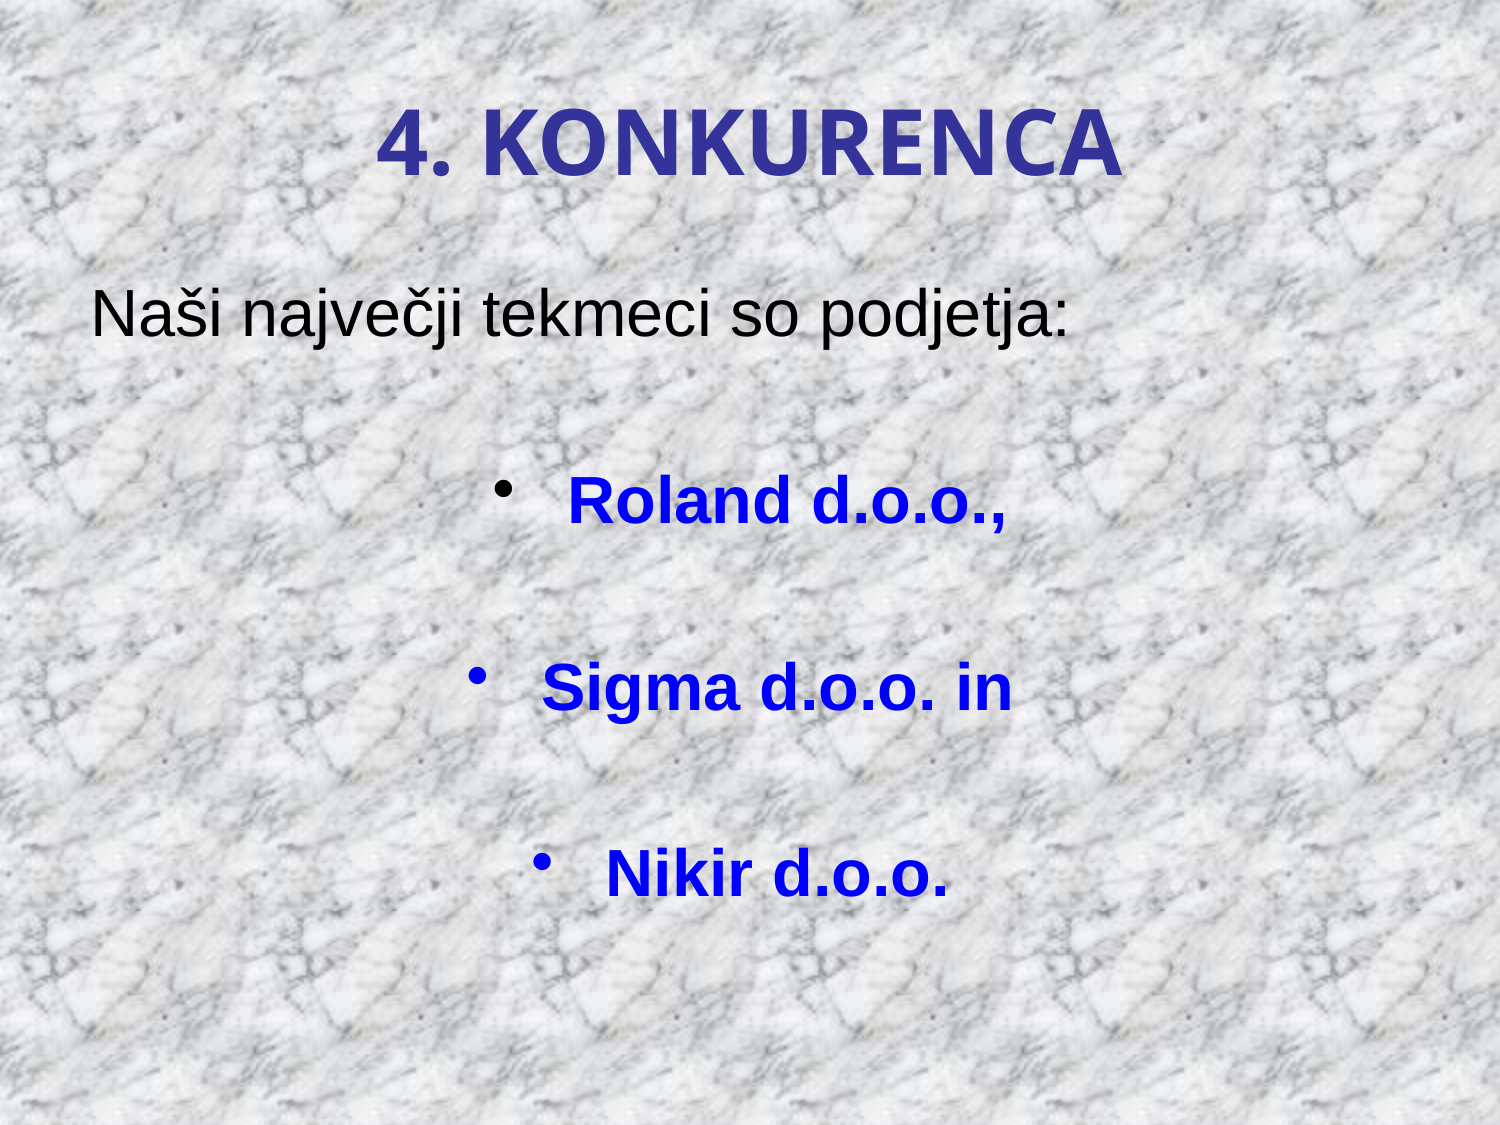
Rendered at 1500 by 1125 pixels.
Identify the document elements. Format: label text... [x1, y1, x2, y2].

title 4. KONKURENCA [75, 45, 1425, 233]
picture [0, 0, 1500, 1125]
list Naši največji tekmeci so podjetja: Roland d.o.o., Sigma d.o.o. in Nikir d.o.o. [75, 262, 1425, 1005]
